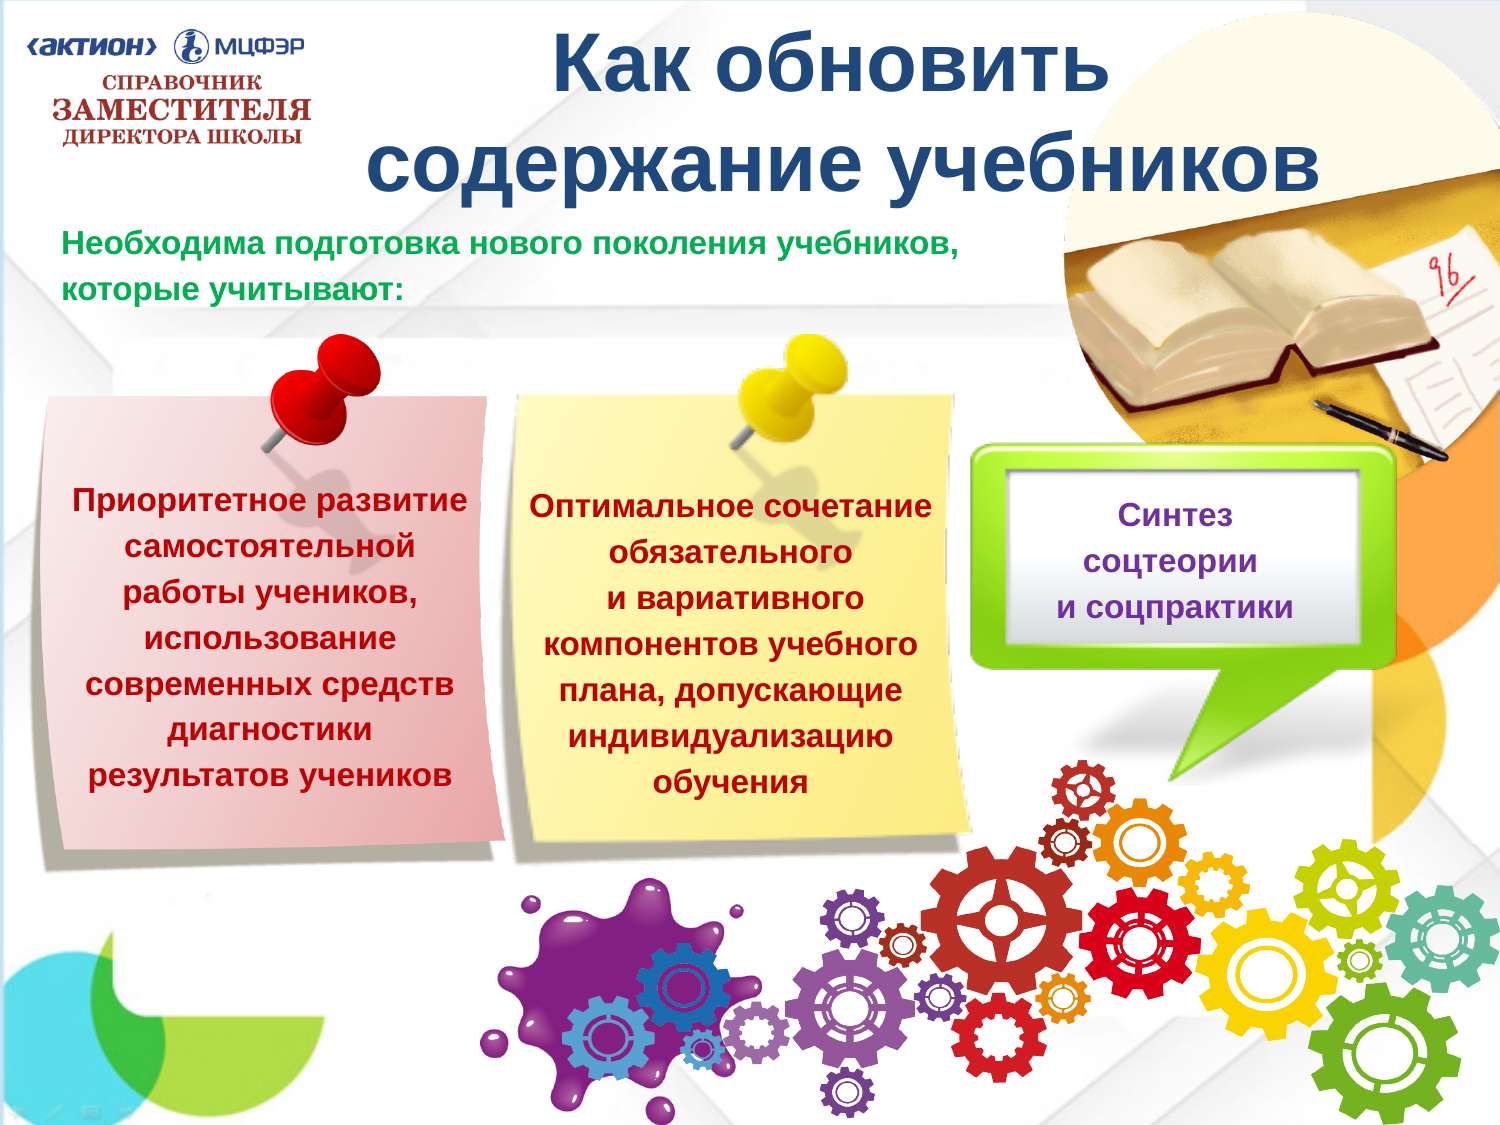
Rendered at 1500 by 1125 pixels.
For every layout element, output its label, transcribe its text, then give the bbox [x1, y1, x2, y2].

text_box Необходима подготовка нового поколения учебников, которые учитывают: [46, 208, 1015, 315]
picture [0, 0, 1500, 1125]
text_box Как обновить содержание учебников [208, 0, 1043, 216]
